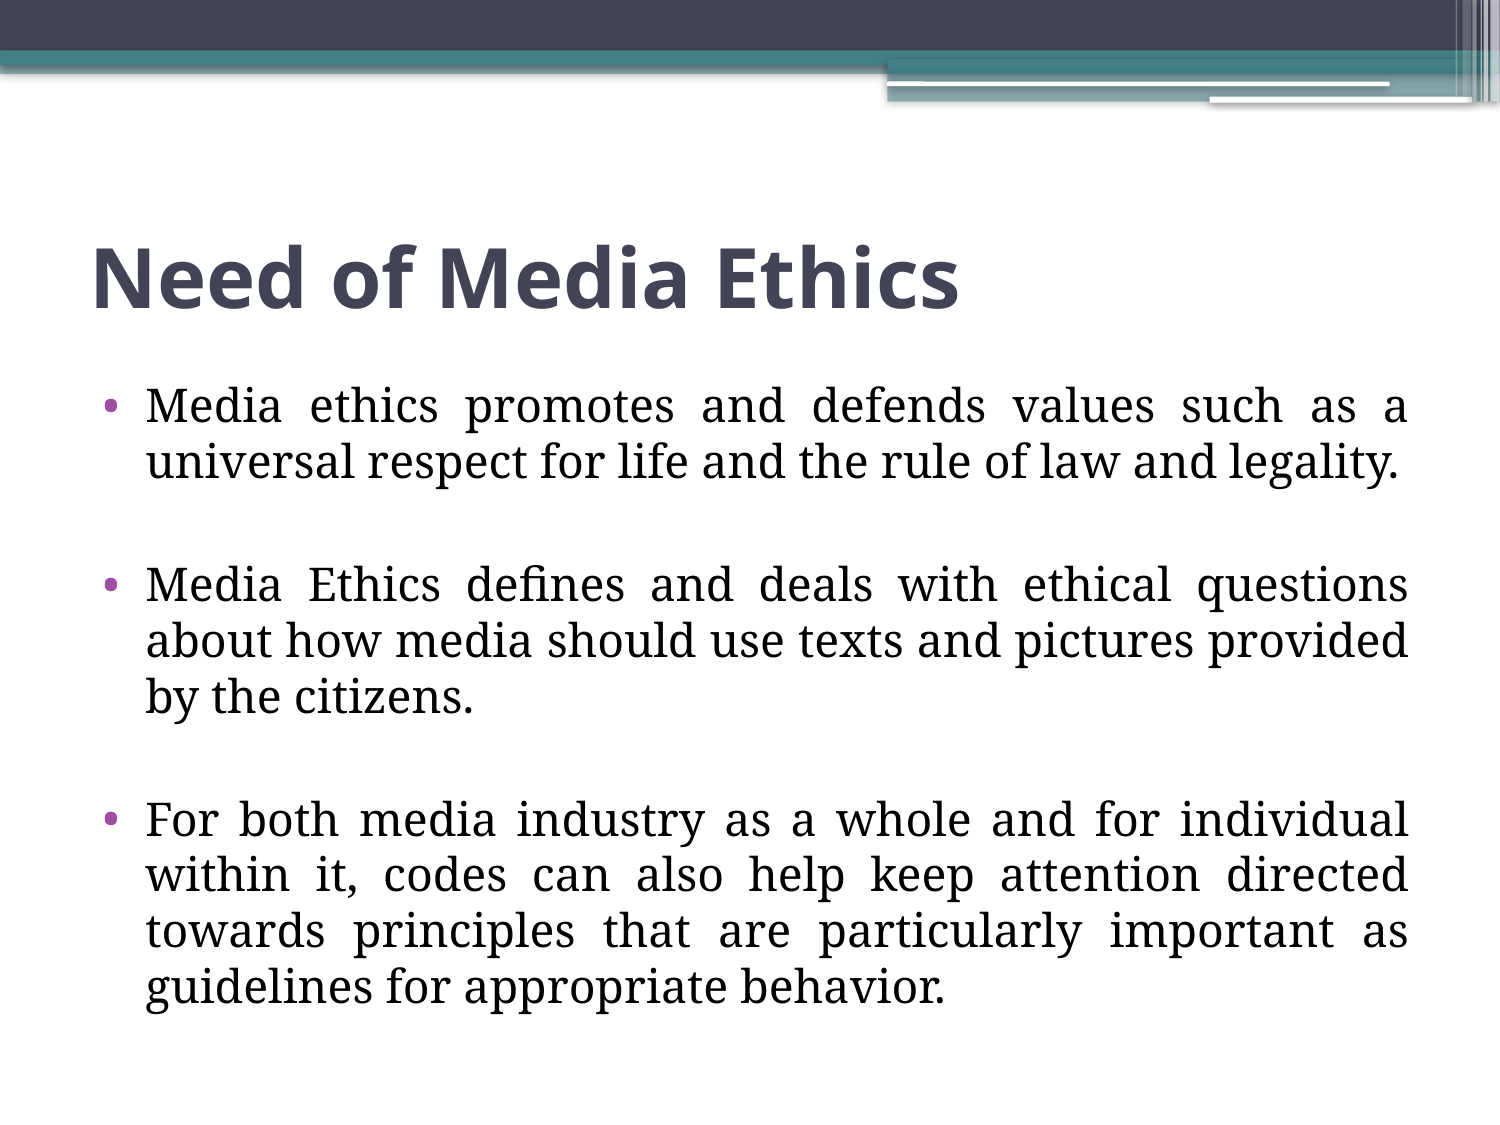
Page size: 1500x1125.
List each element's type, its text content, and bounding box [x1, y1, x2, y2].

title Need of Media Ethics [75, 187, 1425, 363]
list Media ethics promotes and defends values such as a universal respect for life and the rule of law and legality. Media Ethics defines and deals with ethical questions about how media should use texts and pictures provided by the citizens. For both media industry as a whole and for individual within it, codes can also help keep attention directed towards principles that are particularly important as guidelines for appropriate behavior. [75, 368, 1425, 1079]
